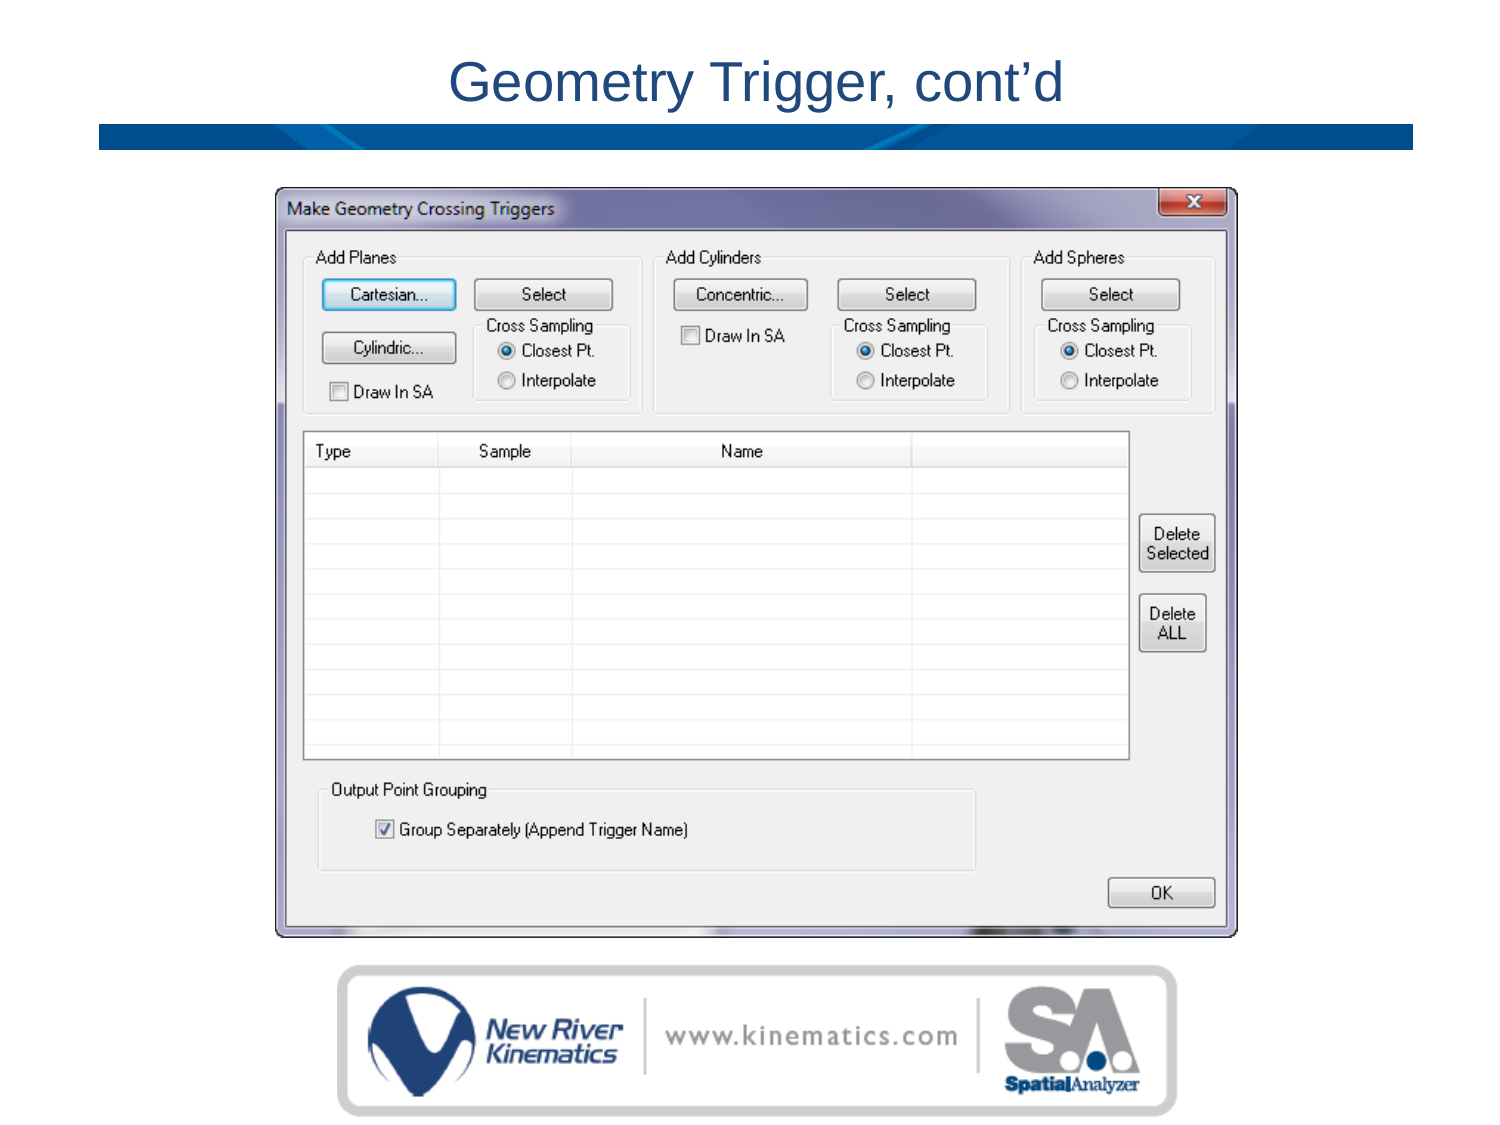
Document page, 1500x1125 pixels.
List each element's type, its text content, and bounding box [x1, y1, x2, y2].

picture [99, 124, 1413, 151]
picture [274, 187, 1238, 938]
picture [337, 956, 1182, 1125]
title Geometry Trigger, cont’d [87, 37, 1425, 188]
